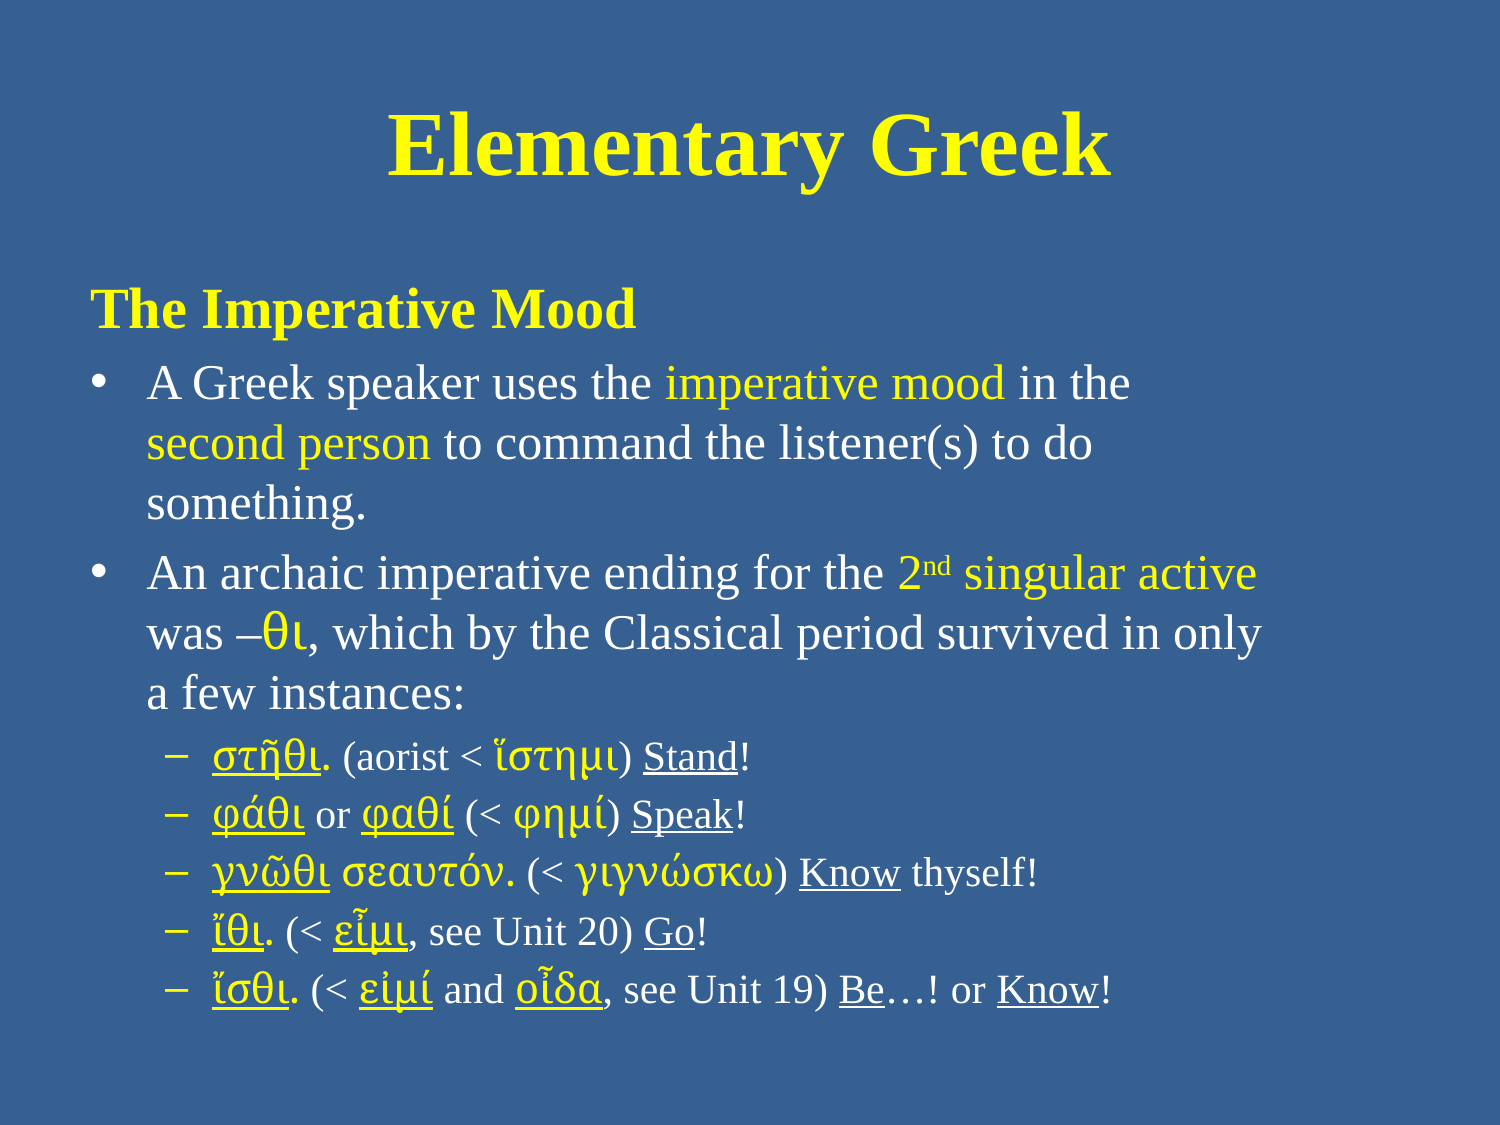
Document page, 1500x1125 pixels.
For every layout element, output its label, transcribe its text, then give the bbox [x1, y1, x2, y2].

list The Imperative Mood A Greek speaker uses the imperative mood in the second person to command the listener(s) to do something. An archaic imperative ending for the 2nd singular active was –θι, which by the Classical period survived in only a few instances: στῆθι. (aorist < ἵστημι) Stand! φάθι or φαθί (< φημί) Speak! γνῶθι σεαυτόν. (< γιγνώσκω) Know thyself! ἴθι. (< εἶμι, see Unit 20) Go! ἴσθι. (< εἰμί and οἶδα, see Unit 19) Be…! or Know! [75, 262, 1288, 1063]
title Elementary Greek [75, 45, 1425, 233]
